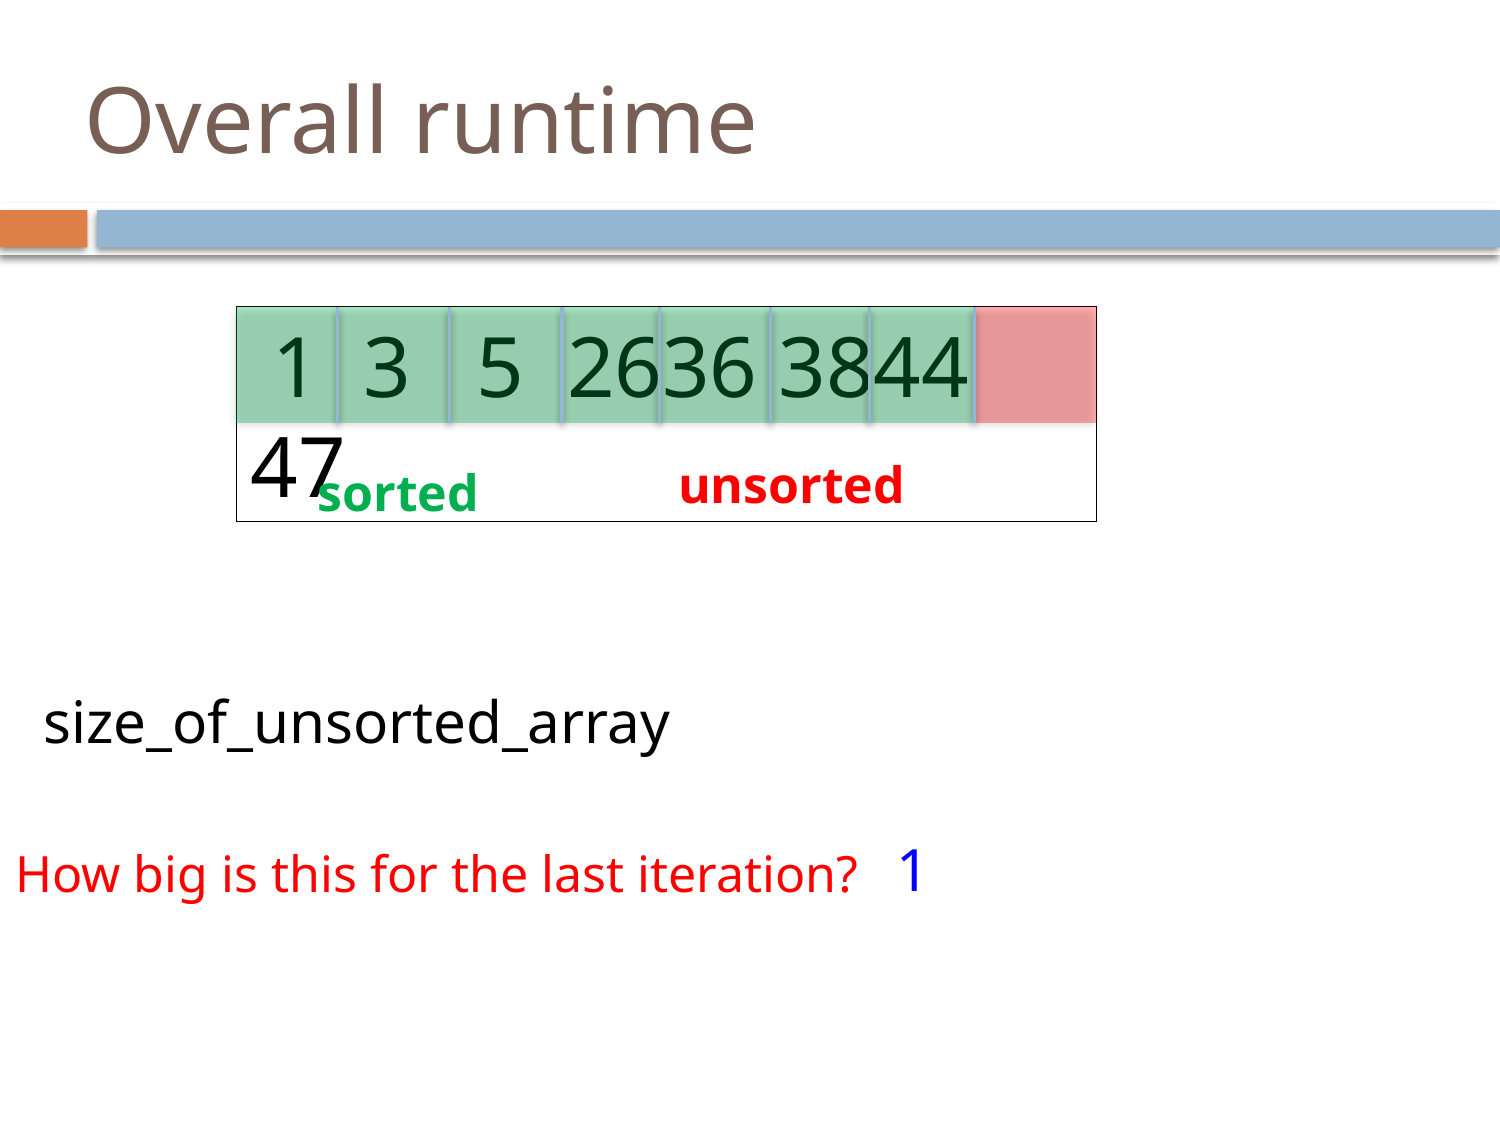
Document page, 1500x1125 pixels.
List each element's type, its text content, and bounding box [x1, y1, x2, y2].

text_box [976, 306, 1097, 424]
text_box [451, 306, 561, 424]
title Overall runtime [69, 35, 1469, 199]
text_box 1 [881, 825, 945, 911]
text_box unsorted [663, 446, 920, 522]
text_box How big is this for the last iteration? [0, 835, 874, 911]
text_box 1 3 5 2636 3844 47 [236, 432, 1097, 522]
text_box [772, 306, 869, 424]
text_box [564, 306, 659, 424]
text_box [339, 306, 448, 424]
text_box sorted [302, 453, 494, 529]
text_box size_of_unsorted_array [28, 677, 686, 763]
text_box [661, 306, 770, 424]
text_box [235, 306, 337, 424]
text_box [871, 306, 972, 424]
